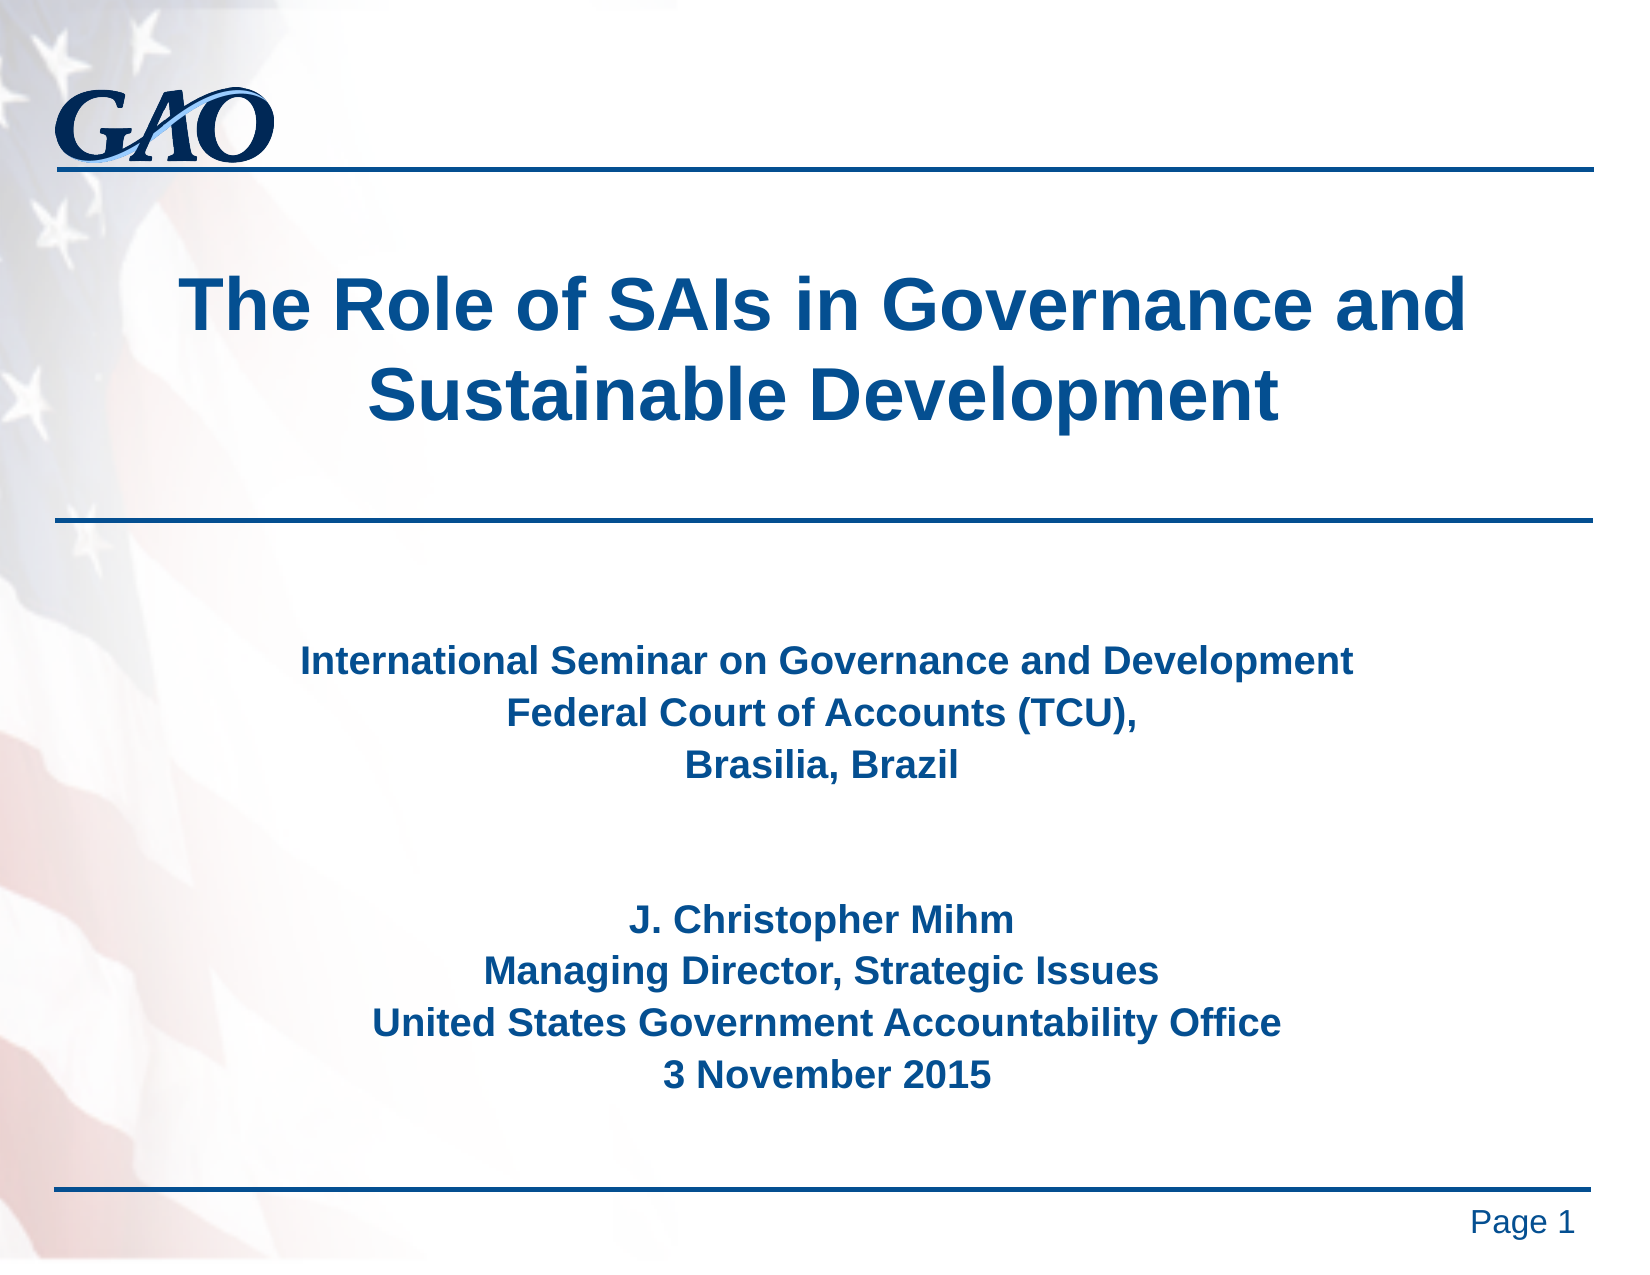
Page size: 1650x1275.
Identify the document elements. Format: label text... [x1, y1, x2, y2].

picture [0, 0, 1650, 1275]
slide_number Page 1 [1207, 1191, 1593, 1250]
subtitle International Seminar on Governance and Development Federal Court of Accounts (TCU), Brasilia, Brazil J. Christopher Mihm Managing Director, Strategic Issues United States Government Accountability Office 3 November 2015 [62, 587, 1593, 1113]
footer [62, 1191, 1125, 1250]
title The Role of SAIs in Governance and Sustainable Development [55, 195, 1593, 497]
